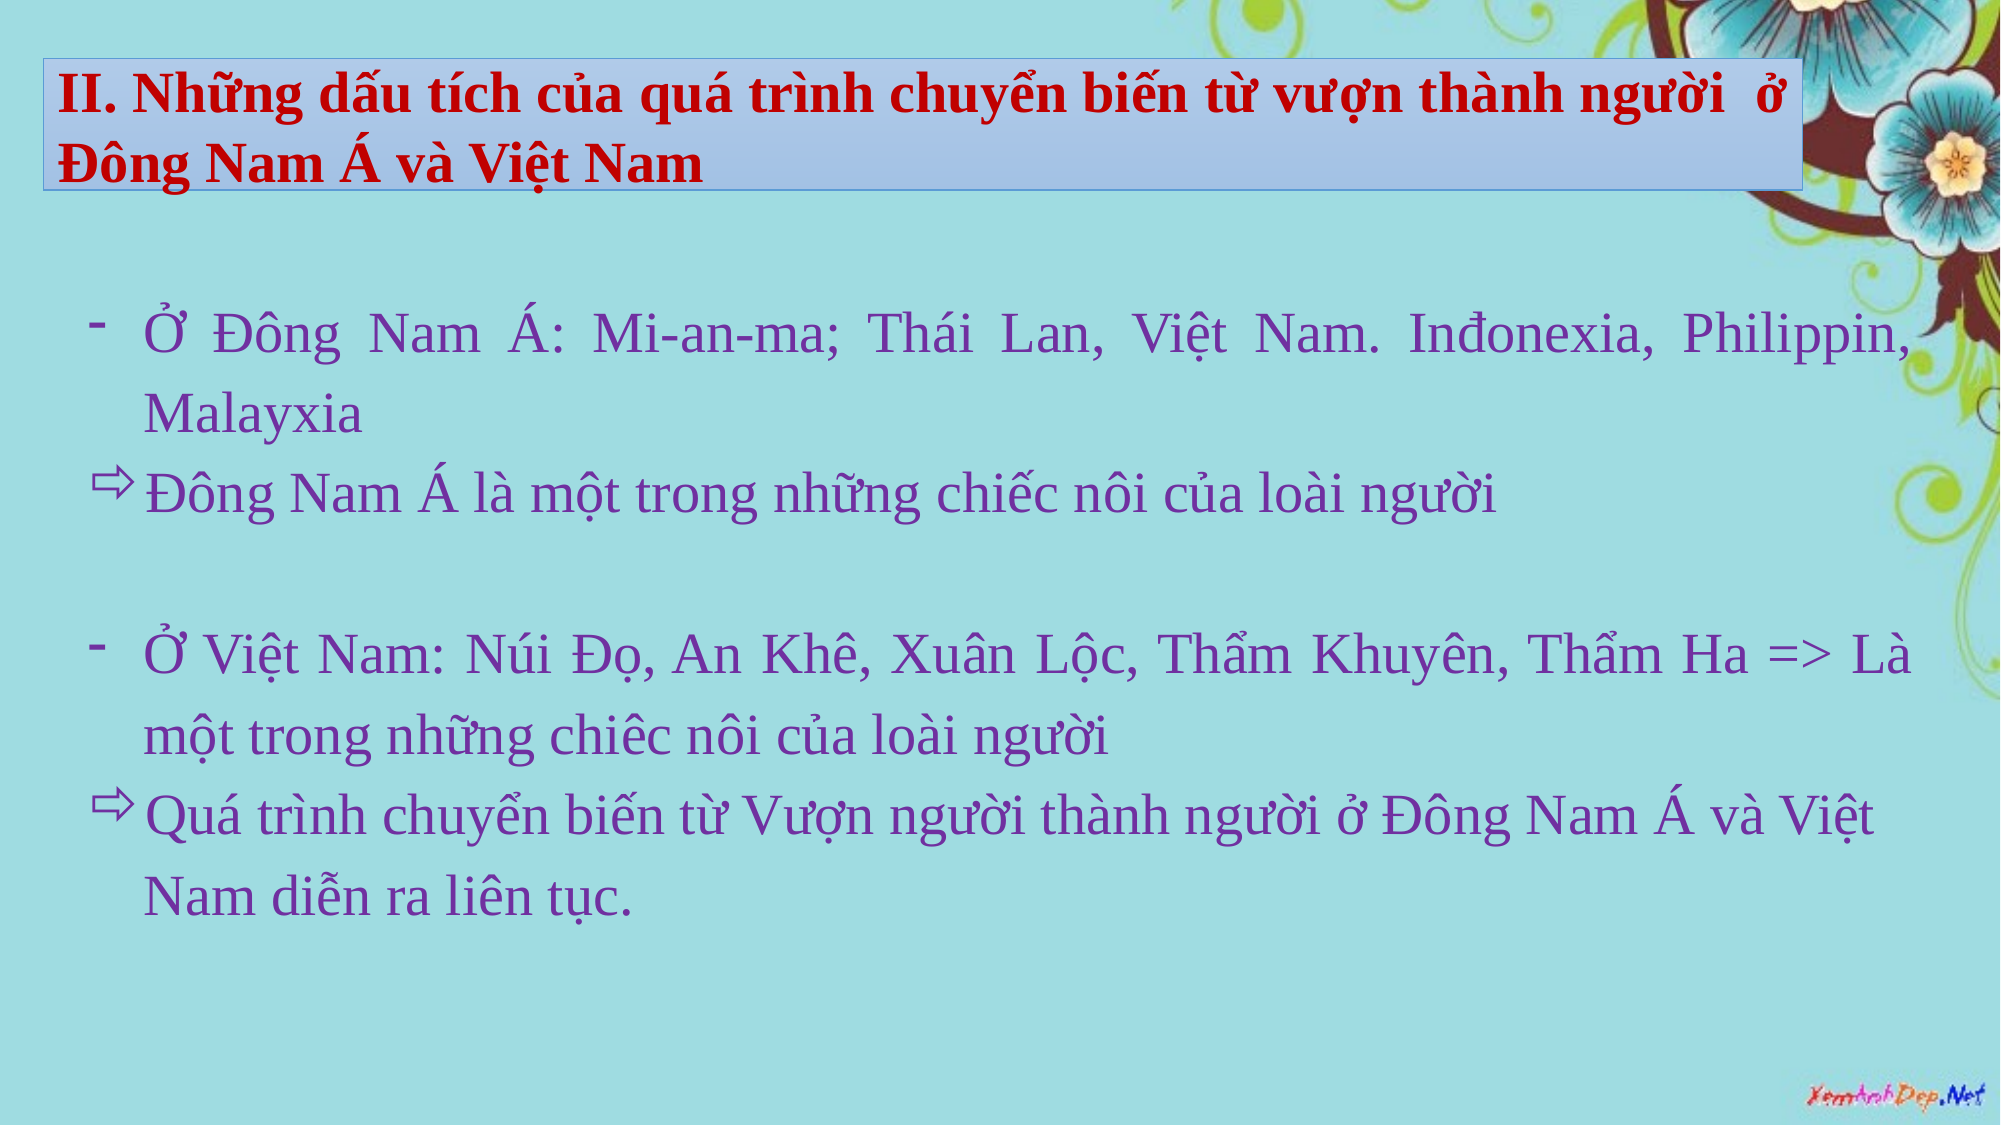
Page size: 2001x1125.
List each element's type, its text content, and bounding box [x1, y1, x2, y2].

text_box Ở Đông Nam Á: Mi-an-ma; Thái Lan, Việt Nam. Inđonexia, Philippin, Malayxia Đông Nam Á là một trong những chiếc nôi của loài người Ở Việt Nam: Núi Đọ, An Khê, Xuân Lộc, Thẩm Khuyên, Thẩm Ha => Là một trong những chiêc nôi của loài người Quá trình chuyển biến từ Vượn người thành người ở Đông Nam Á và Việt Nam diễn ra liên tục. [72, 275, 1928, 935]
text_box II. Những dấu tích của quá trình chuyển biến từ vượn thành người ở Đông Nam Á và Việt Nam [43, 58, 1803, 191]
picture [0, 0, 2001, 1125]
